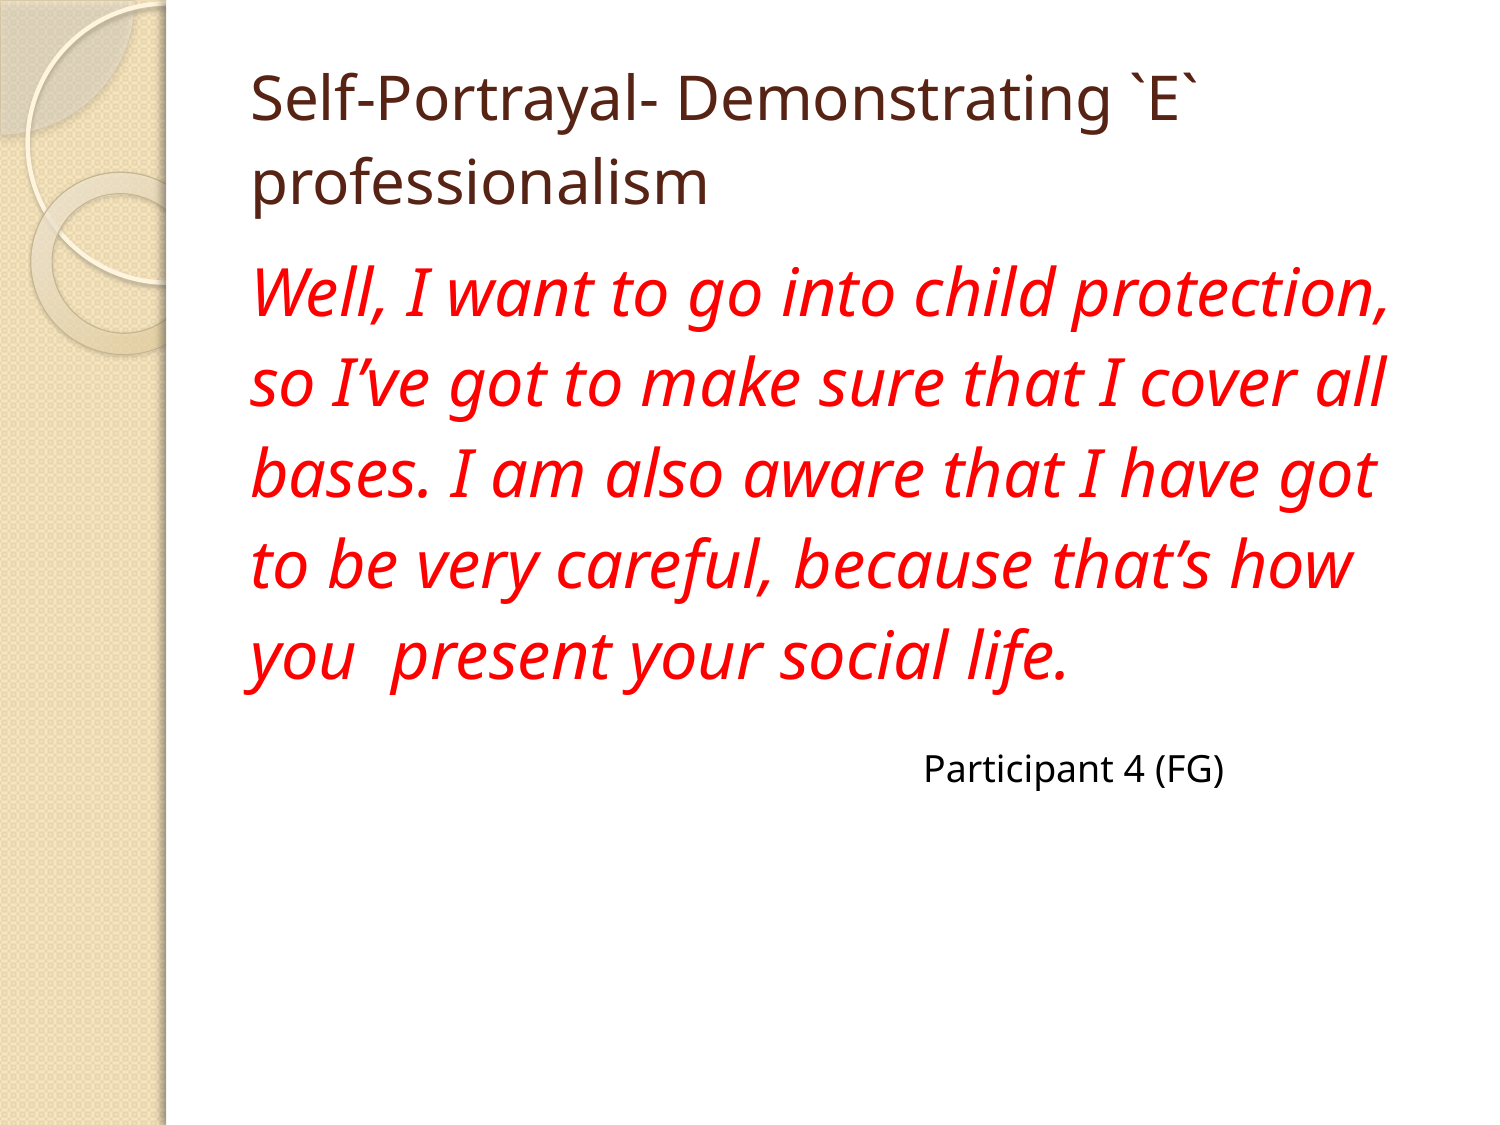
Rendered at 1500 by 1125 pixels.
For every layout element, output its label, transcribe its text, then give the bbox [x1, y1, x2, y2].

list Well, I want to go into child protection, so I’ve got to make sure that I cover all bases. I am also aware that I have got to be very careful, because that’s how you present your social life. Participant 4 (FG) [235, 237, 1466, 1025]
title Self-Portrayal- Demonstrating `E` professionalism [235, 45, 1466, 233]
